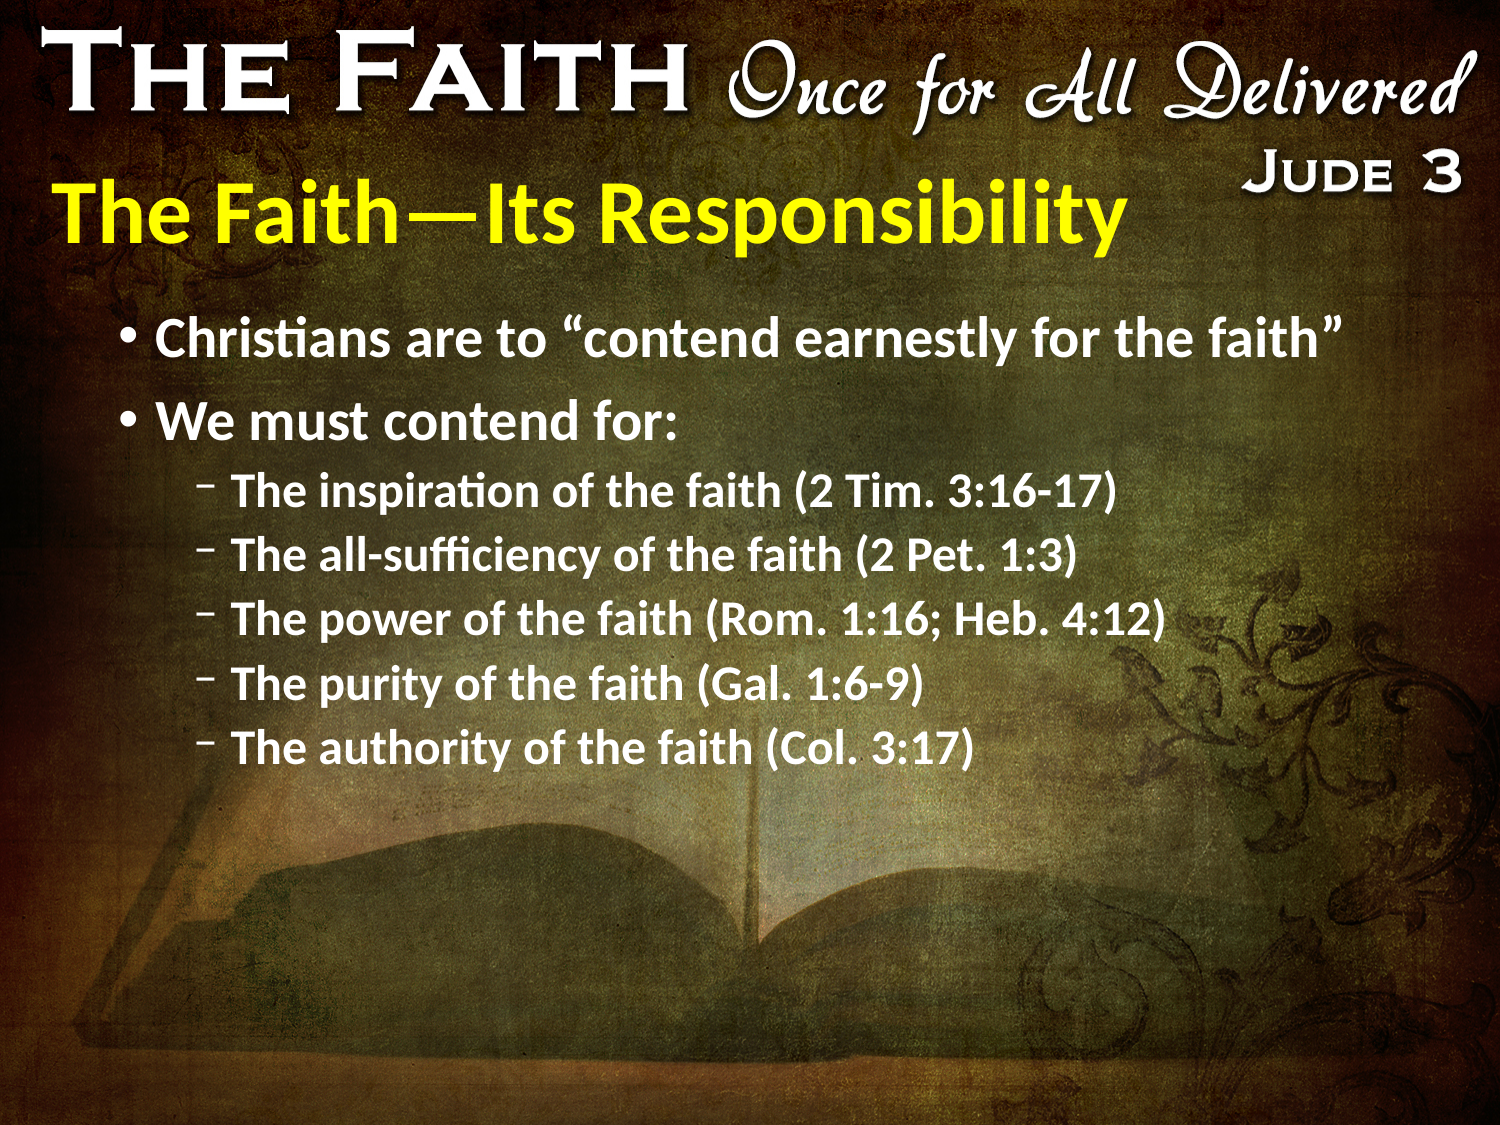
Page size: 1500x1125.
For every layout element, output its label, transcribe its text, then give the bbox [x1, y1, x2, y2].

title The Faith—Its Responsibility [36, 151, 1226, 278]
picture [0, 0, 1500, 1125]
list Christians are to “contend earnestly for the faith” We must contend for: The inspiration of the faith (2 Tim. 3:16-17) The all-sufficiency of the faith (2 Pet. 1:3) The power of the faith (Rom. 1:16; Heb. 4:12) The purity of the faith (Gal. 1:6-9) The authority of the faith (Col. 3:17) [103, 299, 1479, 1125]
